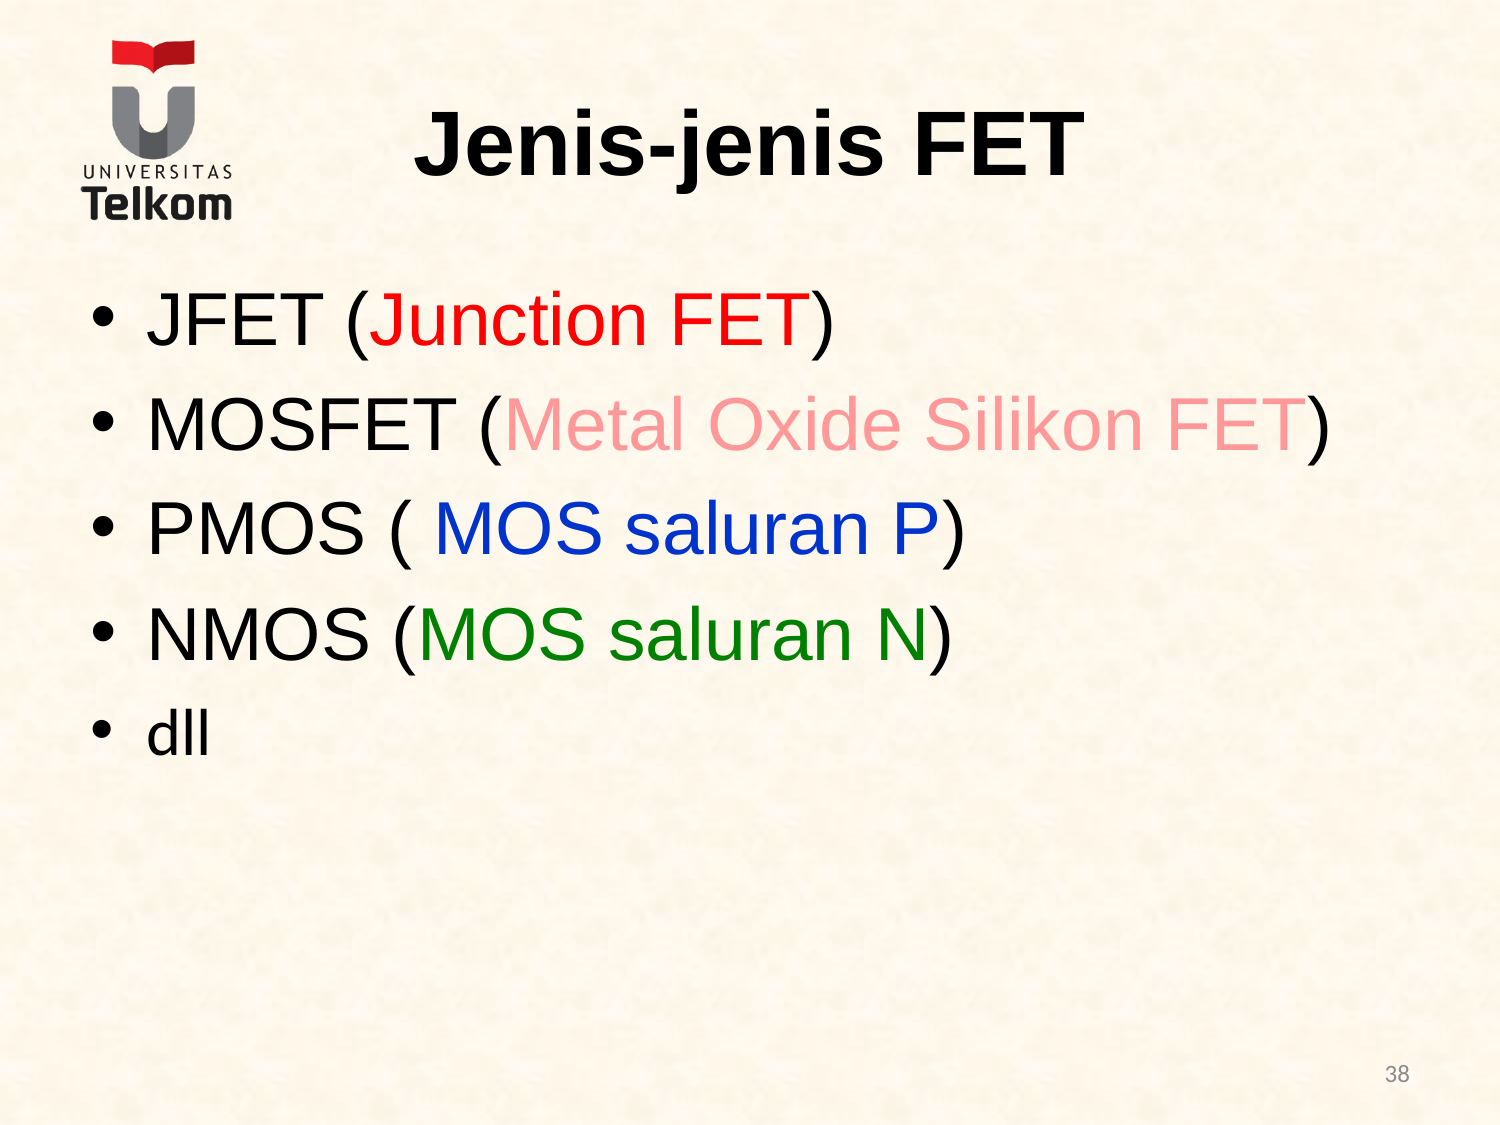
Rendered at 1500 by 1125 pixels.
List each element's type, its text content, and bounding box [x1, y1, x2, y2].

list JFET (Junction FET) MOSFET (Metal Oxide Silikon FET) PMOS ( MOS saluran P) NMOS (MOS saluran N) dll [75, 262, 1425, 1005]
slide_number 38 [1074, 1042, 1425, 1103]
title Jenis-jenis FET [75, 45, 1425, 233]
picture [58, 34, 247, 223]
